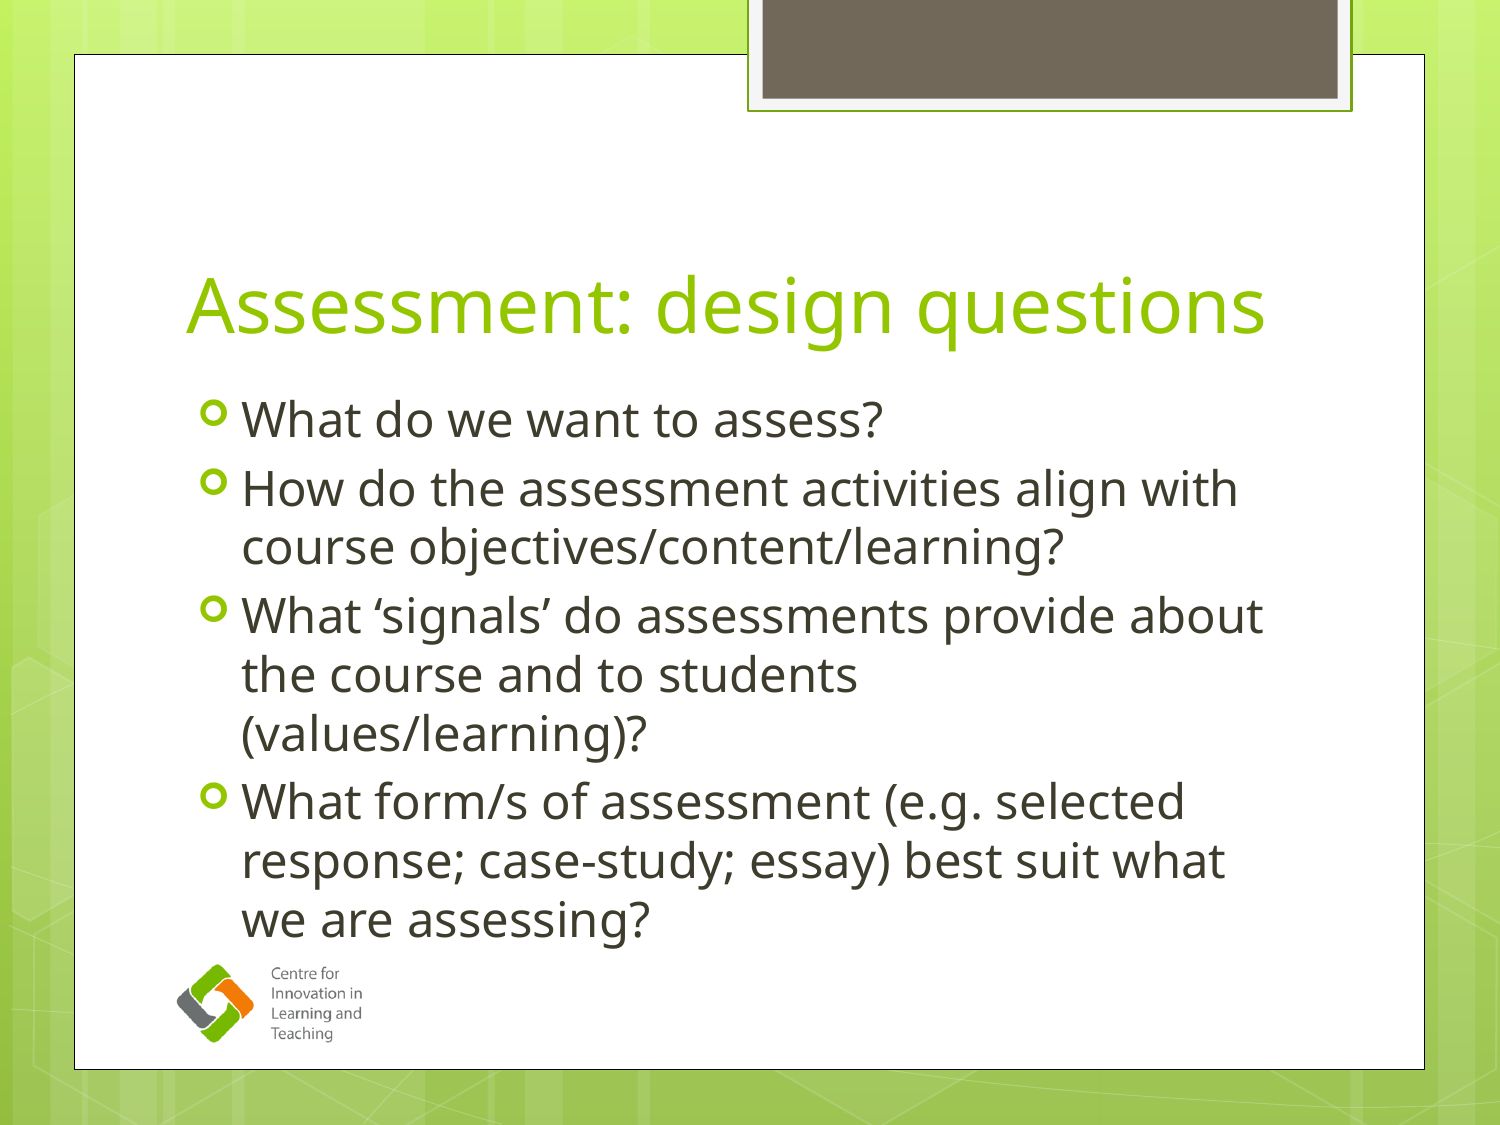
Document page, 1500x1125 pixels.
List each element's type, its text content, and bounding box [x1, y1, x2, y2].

title Assessment: design questions [171, 168, 1324, 357]
picture [171, 959, 367, 1047]
list What do we want to assess? How do the assessment activities align with course objectives/content/learning? What ‘signals’ do assessments provide about the course and to students (values/learning)? What form/s of assessment (e.g. selected response; case-study; essay) best suit what we are assessing? [171, 381, 1283, 957]
